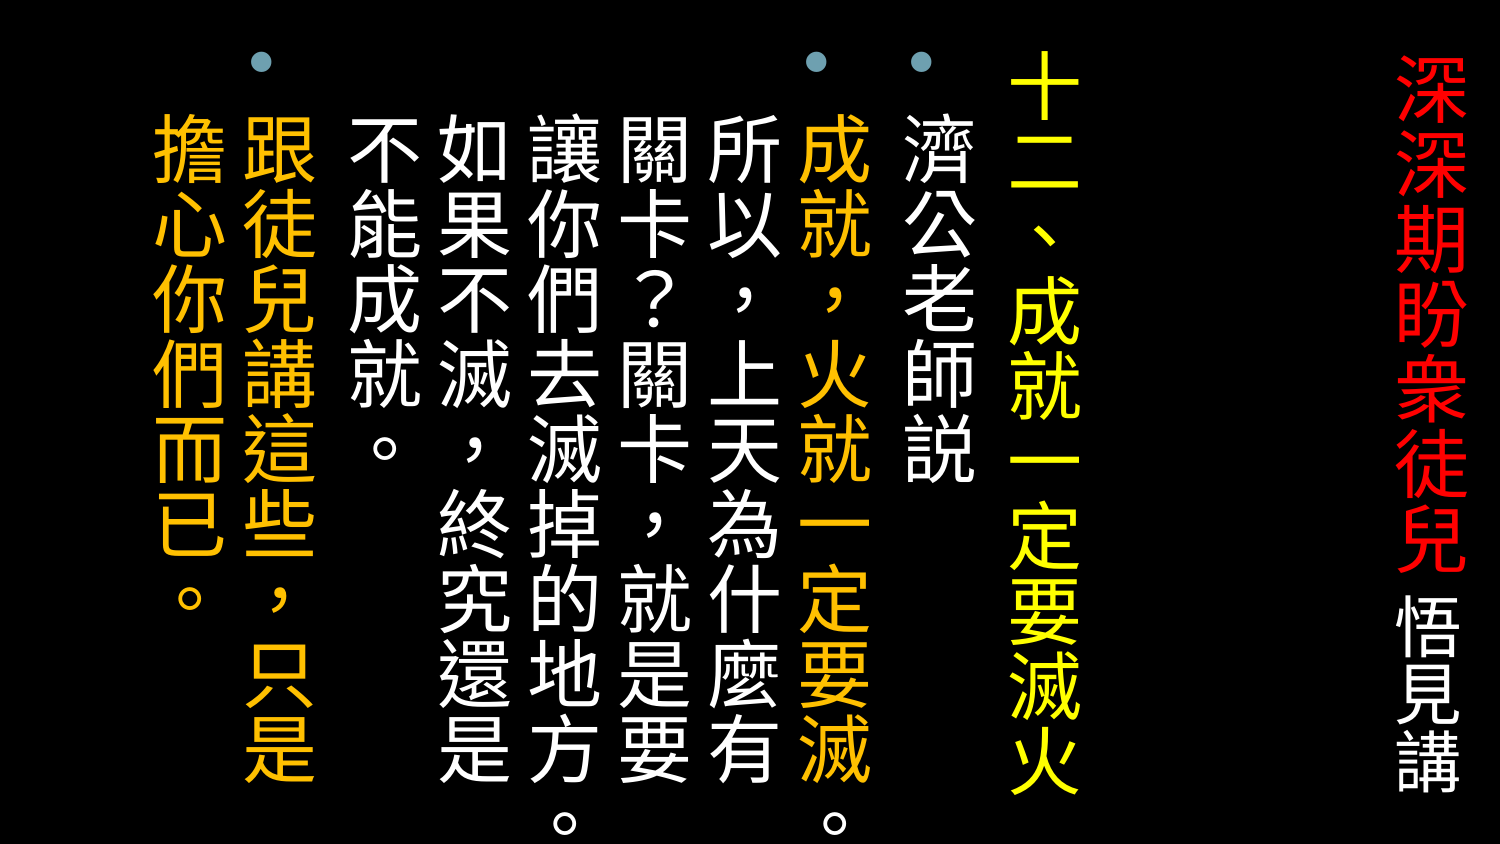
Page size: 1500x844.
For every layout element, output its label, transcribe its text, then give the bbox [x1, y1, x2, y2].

list 十二、成就一定要滅火 濟公老師説 成就，火就一定要滅。所以，上天為什麼有關卡？關卡，就是要讓你們去滅掉的地方。如果不滅，終究還是不能成就。 跟徒兒講這些，只是擔心你們而已。 [29, 27, 1365, 820]
title 深深期盼衆徒兒 悟見講 [1376, 27, 1483, 820]
